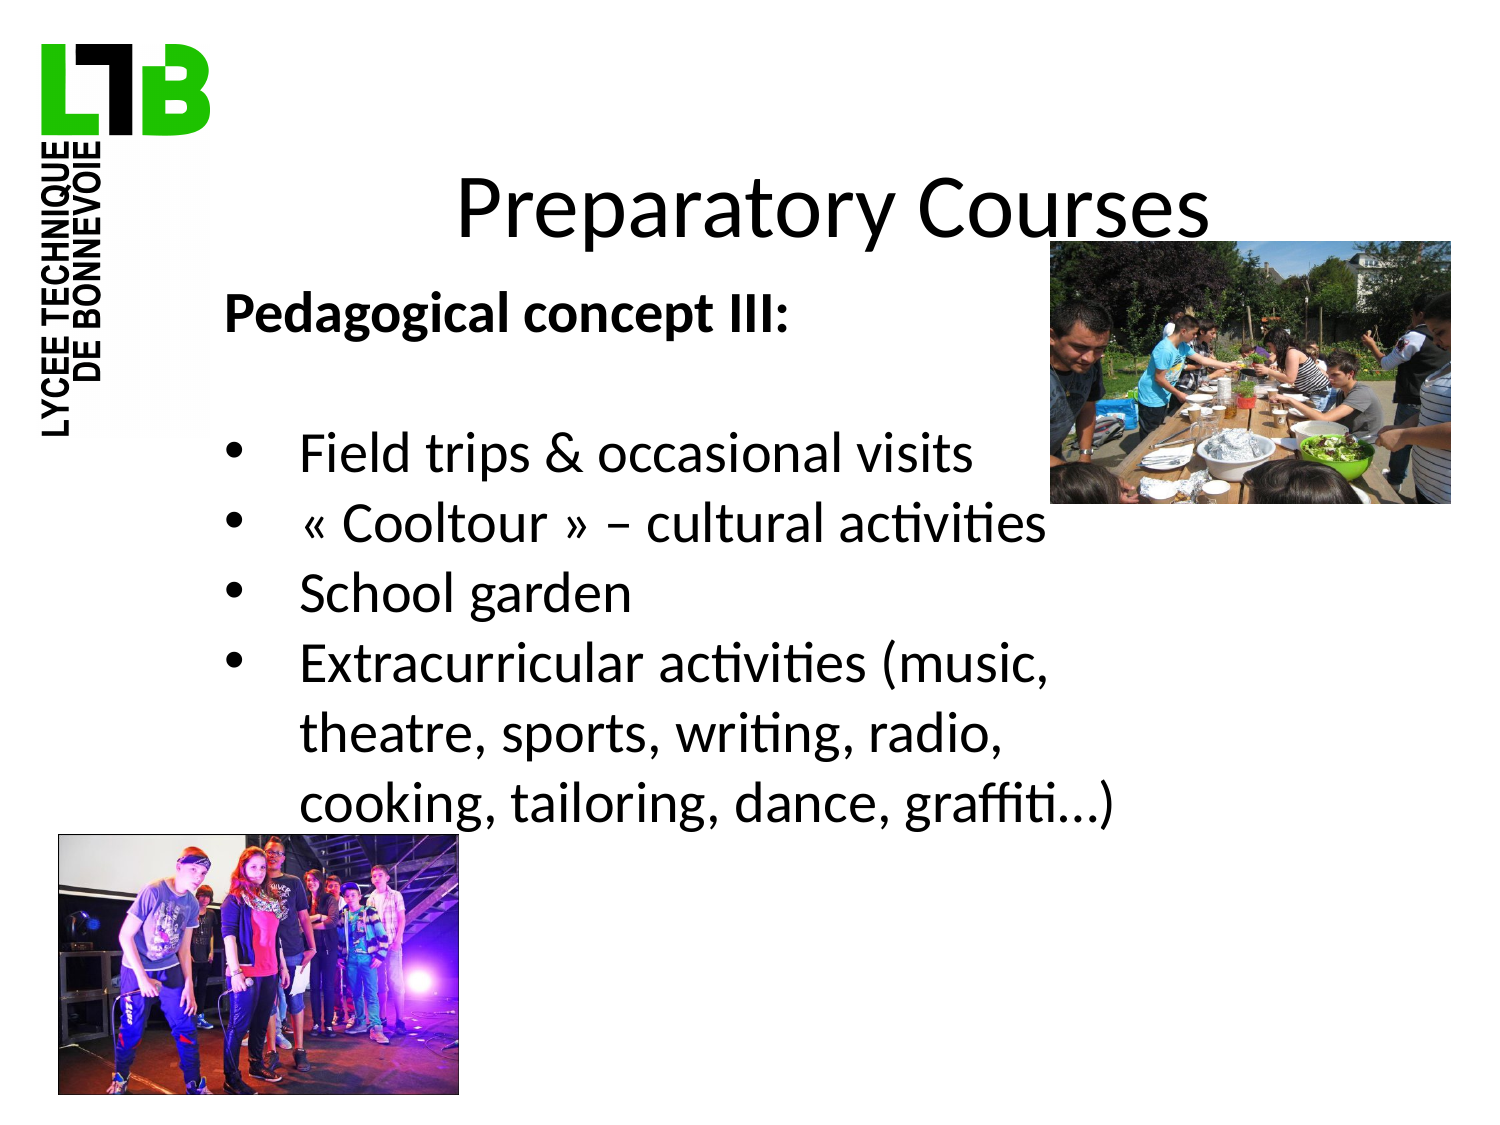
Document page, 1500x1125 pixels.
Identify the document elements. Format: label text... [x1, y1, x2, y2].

text_box Pedagogical concept III: Field trips & occasional visits « Cooltour » – cultural activities School garden Extracurricular activities (music, theatre, sports, writing, radio, cooking, tailoring, dance, graffiti…) [209, 267, 1228, 842]
picture [36, 44, 210, 439]
picture [58, 834, 460, 1095]
picture [1049, 241, 1451, 505]
text_box Preparatory Courses [441, 138, 1227, 264]
